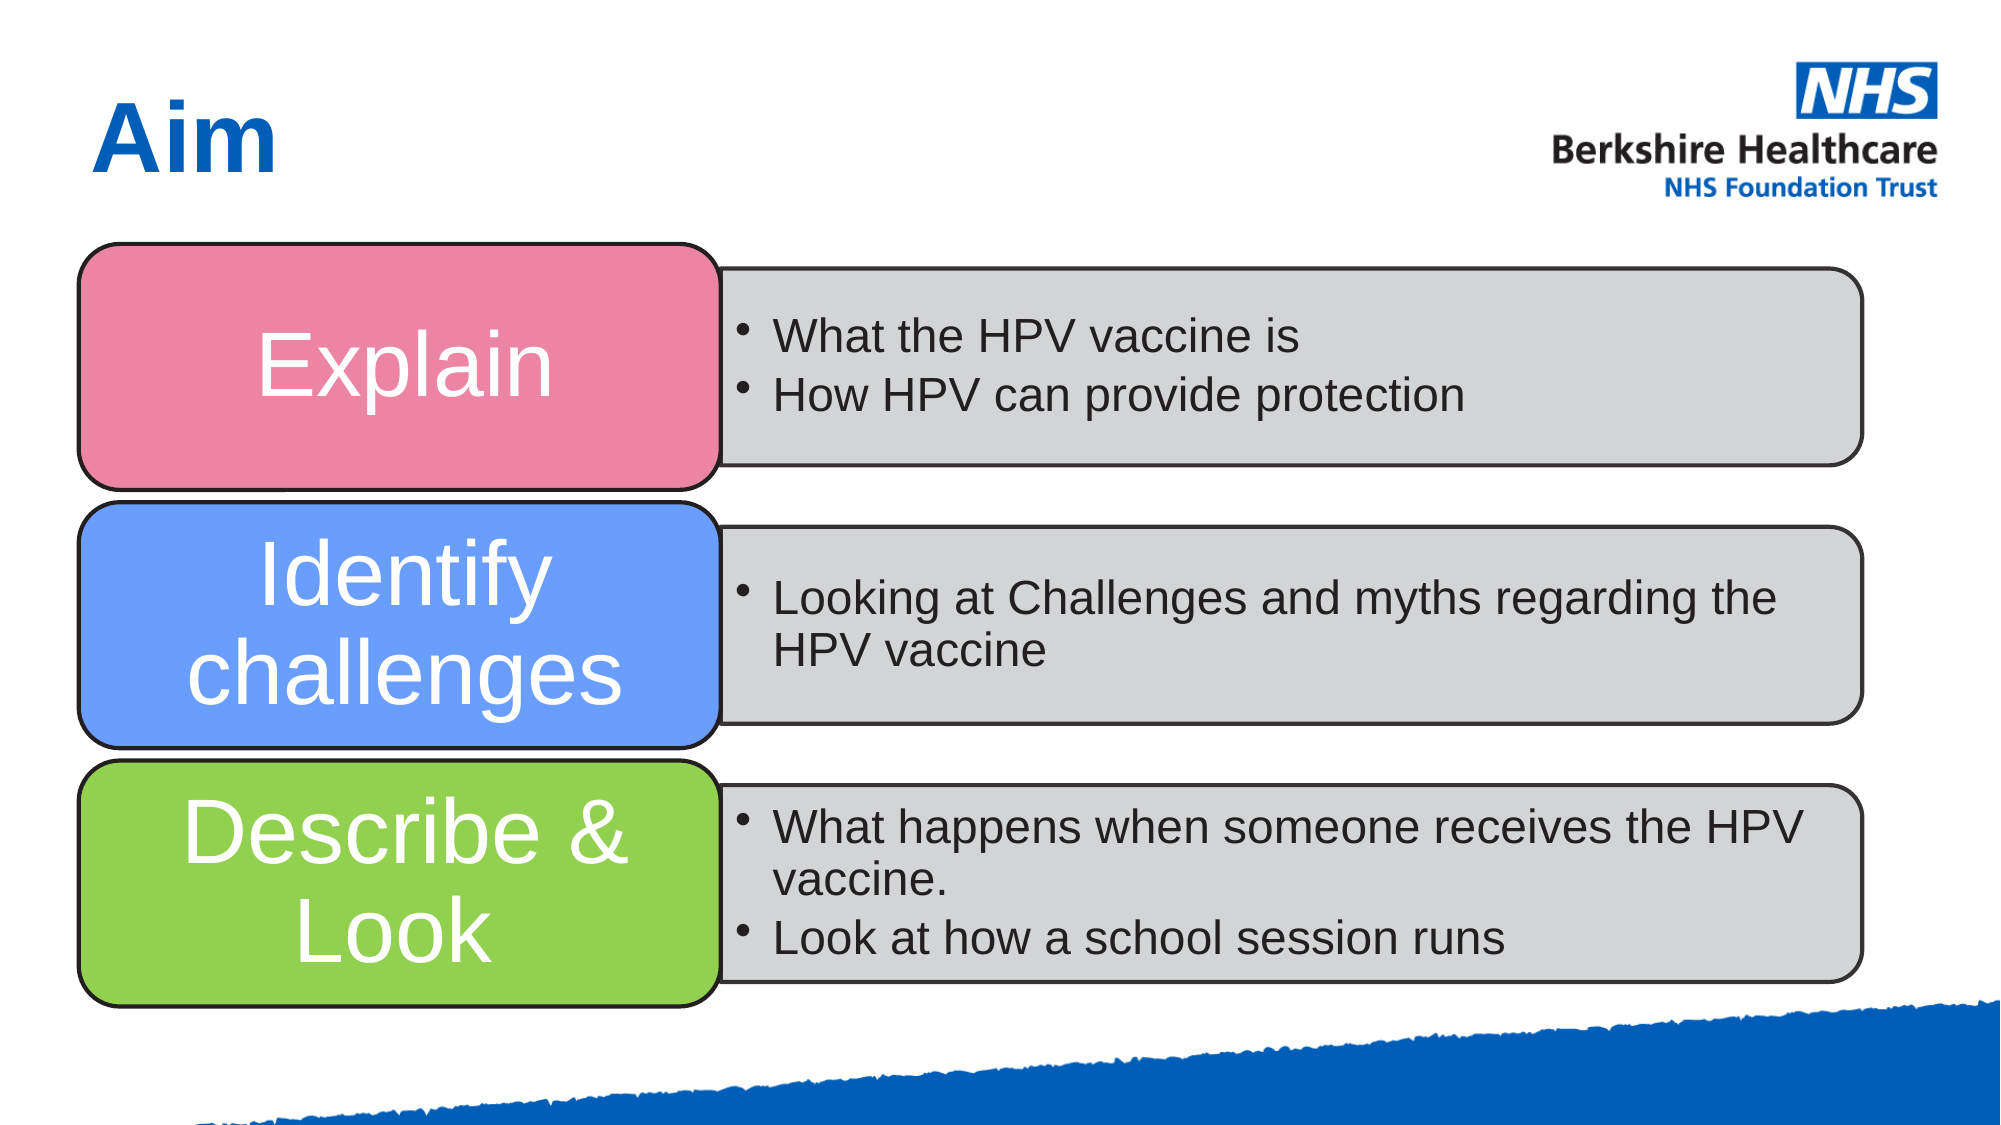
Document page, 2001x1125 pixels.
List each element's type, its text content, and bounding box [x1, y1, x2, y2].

list Aim [76, 64, 1494, 172]
picture [0, 0, 2000, 1125]
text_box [78, 243, 1863, 1008]
